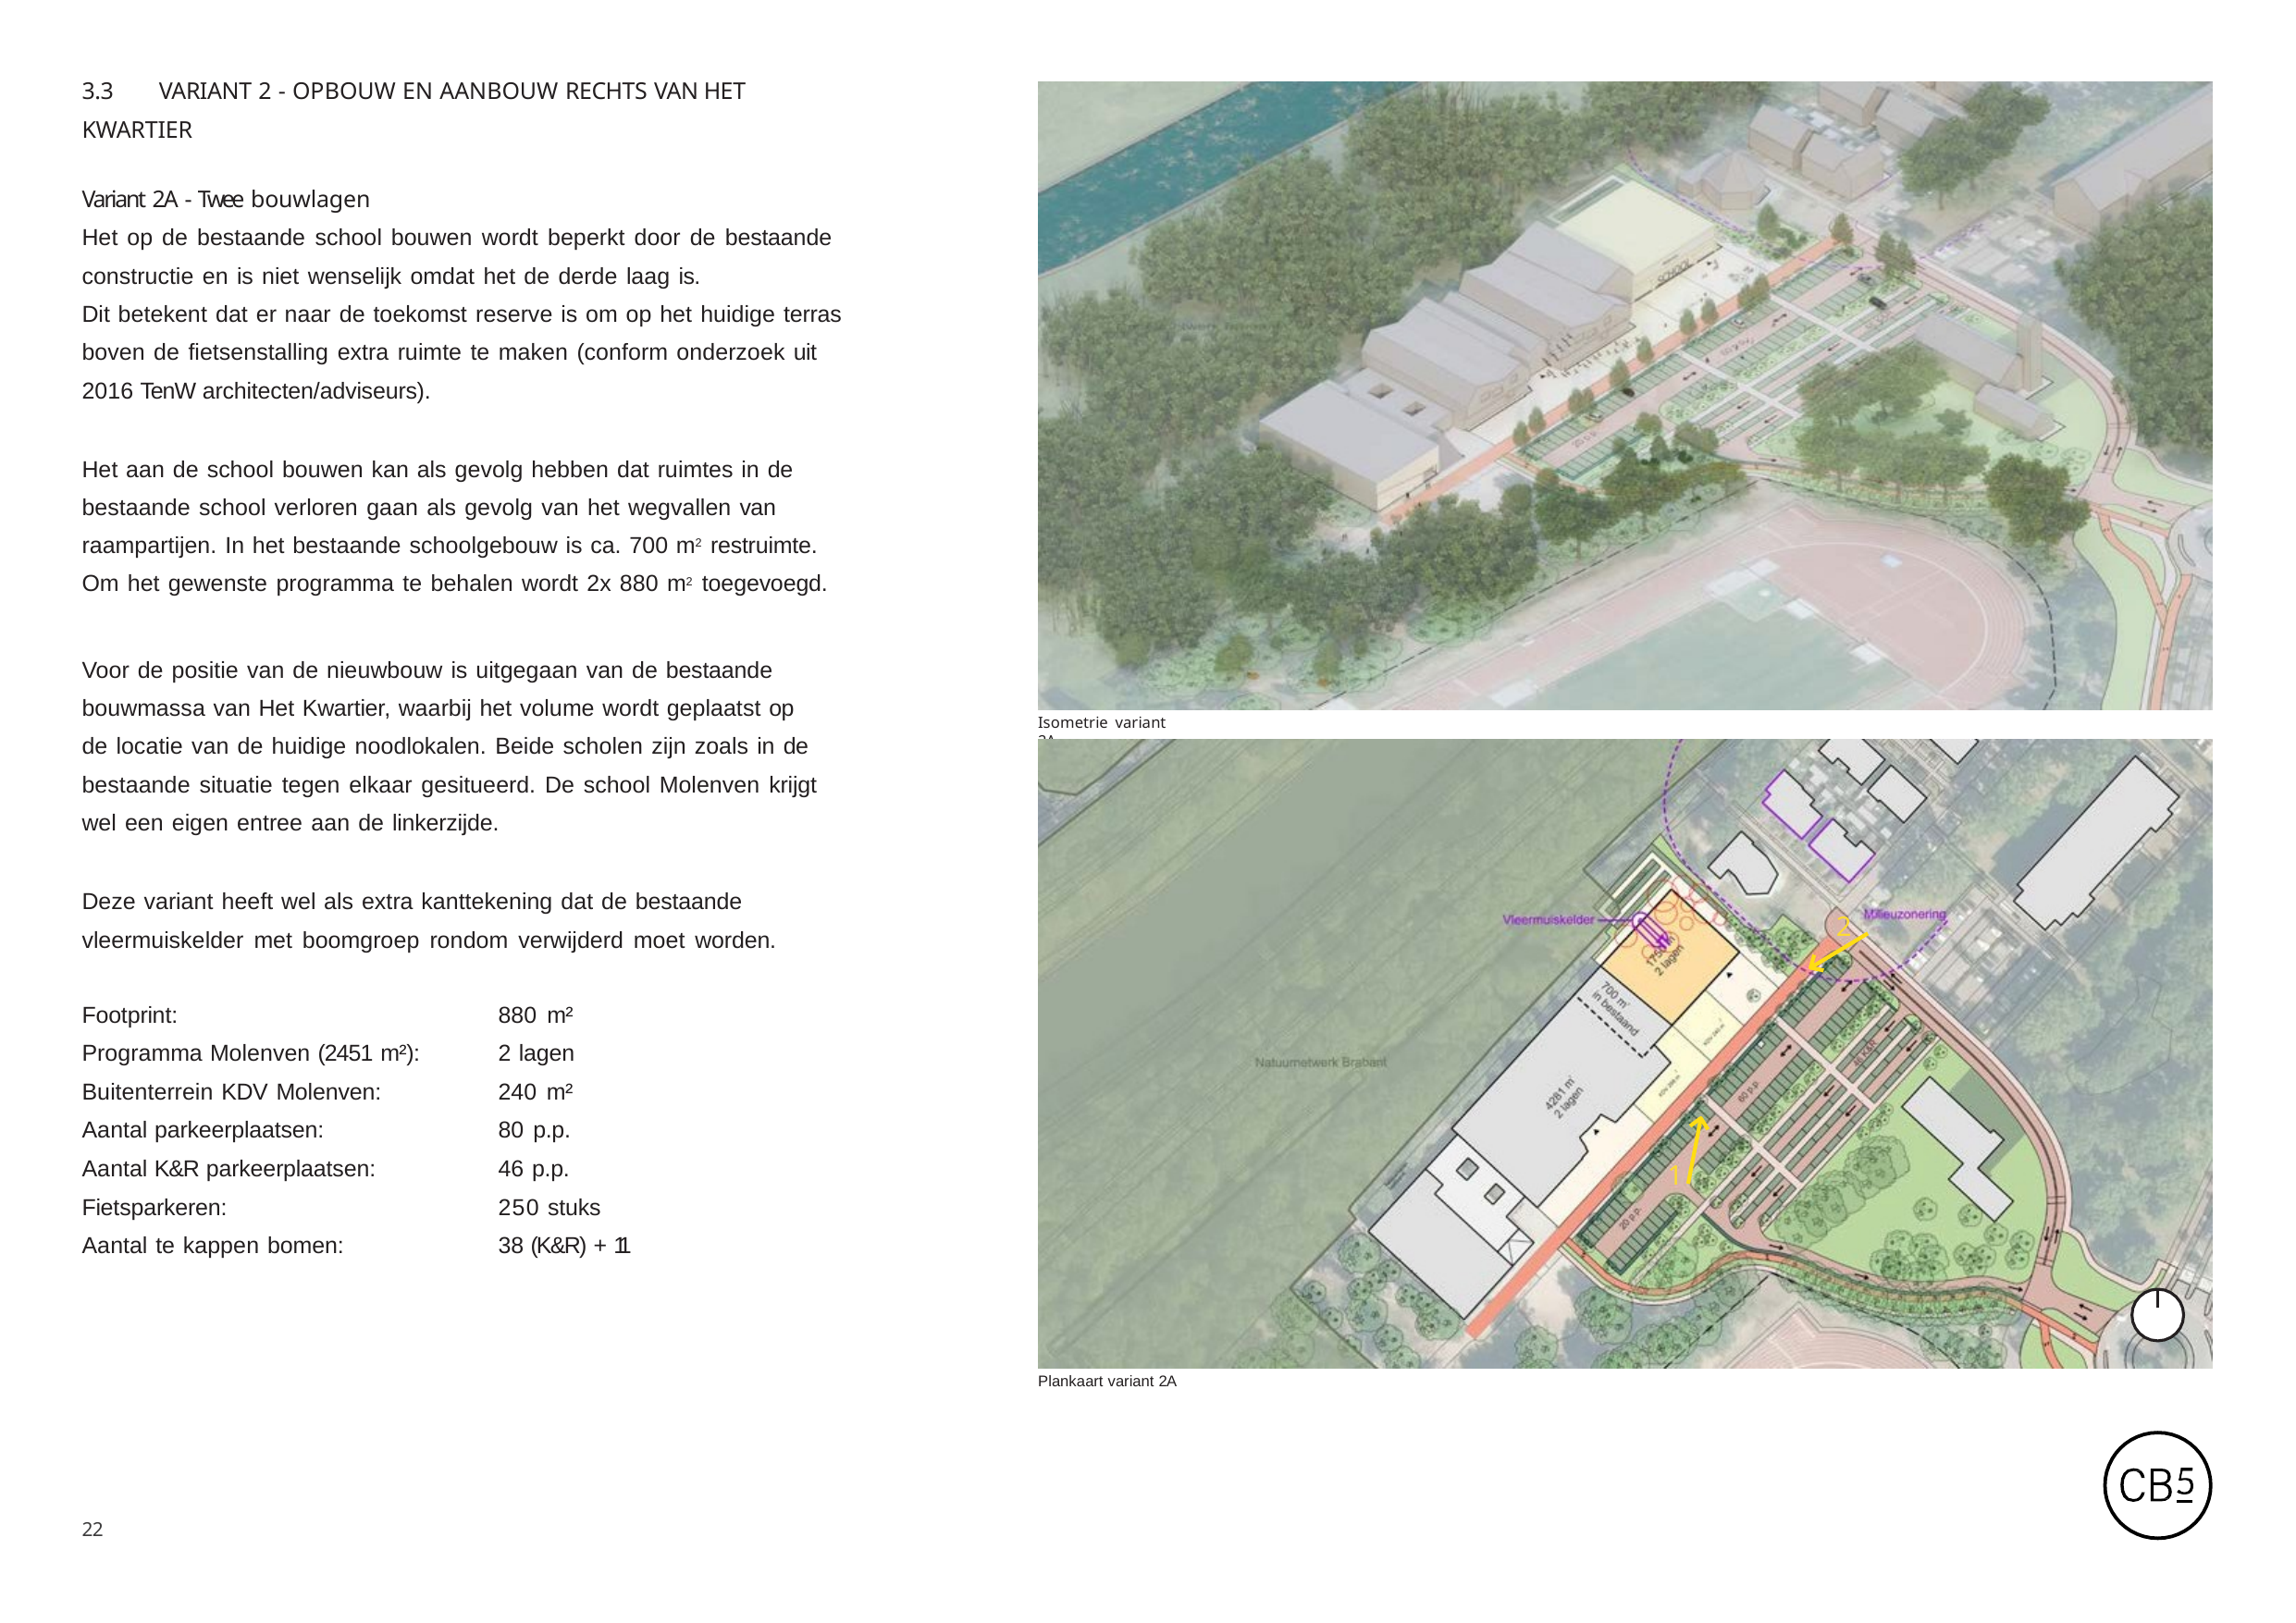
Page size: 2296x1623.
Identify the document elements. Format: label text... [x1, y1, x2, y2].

table_cell Buitenterrein KDV Molenven: [77, 1074, 459, 1113]
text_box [2103, 1430, 2213, 1541]
table_cell 240 m² [459, 1074, 633, 1113]
table_cell Aantal te kappen bomen: [77, 1228, 459, 1262]
table_cell 2 lagen [459, 1035, 633, 1074]
text_box Deze variant heeft wel als extra kanttekening dat de bestaande vleermuiskelder met boomgroep rondom verwijderd moet worden. [80, 873, 784, 953]
text_box Plankaart variant 2A [1035, 1374, 1180, 1391]
table_cell Aantal parkeerplaatsen: [77, 1113, 459, 1150]
table_cell 80 p.p. [459, 1113, 633, 1150]
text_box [1037, 739, 2213, 1369]
text_box Isometrie variant 2A [1035, 715, 1177, 740]
text_box Voor de positie van de nieuwbouw is uitgegaan van de bestaande bouwmassa van Het Kwartier, waarbij het volume wordt geplaatst op de locatie van de huidige noodlokalen. Beide scholen zijn zoals in de bestaande situatie tegen elkaar gesitueerd. De school Molenven krijgt wel een eigen entree aan de linkerzijde. [80, 642, 823, 836]
table_cell Programma Molenven (2451 m²): [77, 1035, 459, 1074]
table_cell Fietsparkeren: [77, 1189, 459, 1228]
table_cell Aantal K&R parkeerplaatsen: [77, 1150, 459, 1189]
table_cell 250 stuks [459, 1189, 633, 1228]
text_box 3.3 VARIANT 2 - OPBOUW EN AANBOUW RECHTS VAN HET KWARTIER Variant 2A - Twee bouwlagen Het op de bestaande school bouwen wordt beperkt door de bestaande constructie en is niet wenselijk omdat het de derde laag is. Dit betekent dat er naar de toekomst reserve is om op het huidige terras boven de fietsenstalling extra ruimte te maken (conform onderzoek uit 2016 TenW architecten/adviseurs). Het aan de school bouwen kan als gevolg hebben dat ruimtes in de bestaande school verloren gaan als gevolg van het wegvallen van raampartijen. In het bestaande schoolgebouw is ca. 700 m2 restruimte. Om het gewenste programma te behalen wordt 2x 880 m2 toegevoegd. [74, 64, 849, 596]
table_cell 46 p.p. [459, 1150, 633, 1189]
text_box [1685, 930, 1870, 1187]
picture [1038, 81, 2213, 710]
table_header 880 m² [459, 1000, 633, 1035]
table_cell 38 (K&R) + 11 [459, 1228, 633, 1262]
slide_number 22 [76, 1513, 121, 1623]
table_header Footprint: [77, 1000, 459, 1035]
